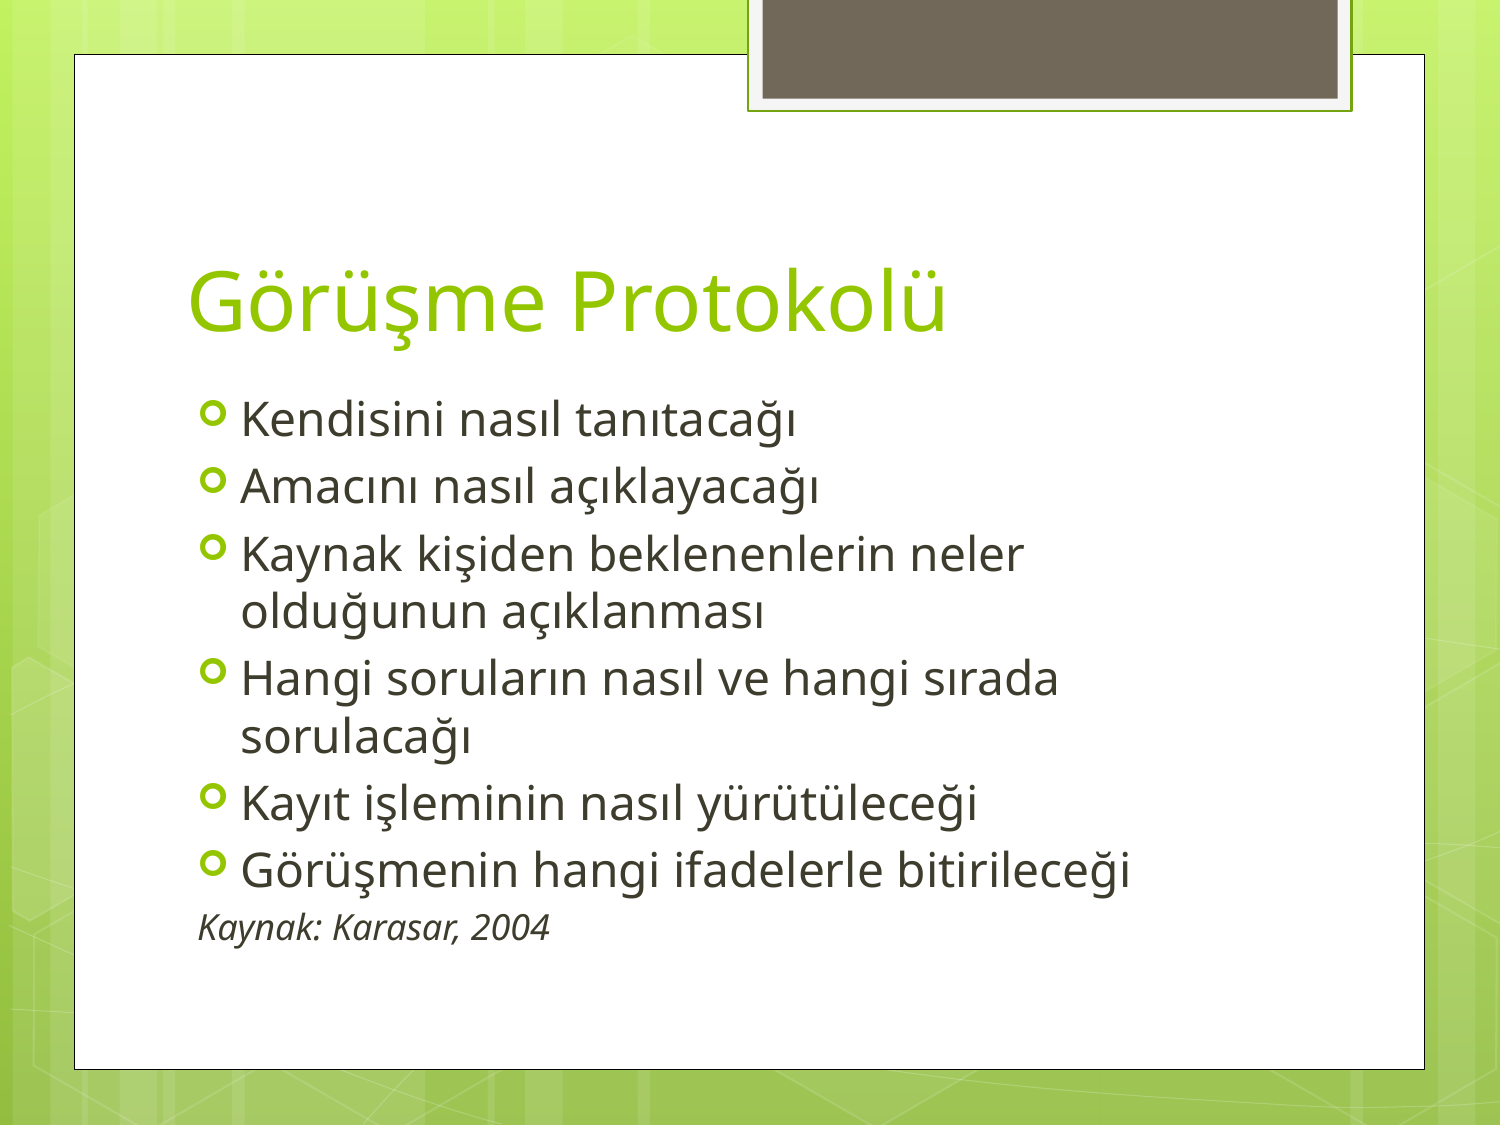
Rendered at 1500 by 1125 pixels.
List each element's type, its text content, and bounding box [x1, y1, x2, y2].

title Görüşme Protokolü [171, 168, 1324, 357]
list Kendisini nasıl tanıtacağı Amacını nasıl açıklayacağı Kaynak kişiden beklenenlerin neler olduğunun açıklanması Hangi soruların nasıl ve hangi sırada sorulacağı Kayıt işleminin nasıl yürütüleceği Görüşmenin hangi ifadelerle bitirileceği Kaynak: Karasar, 2004 [171, 381, 1283, 957]
